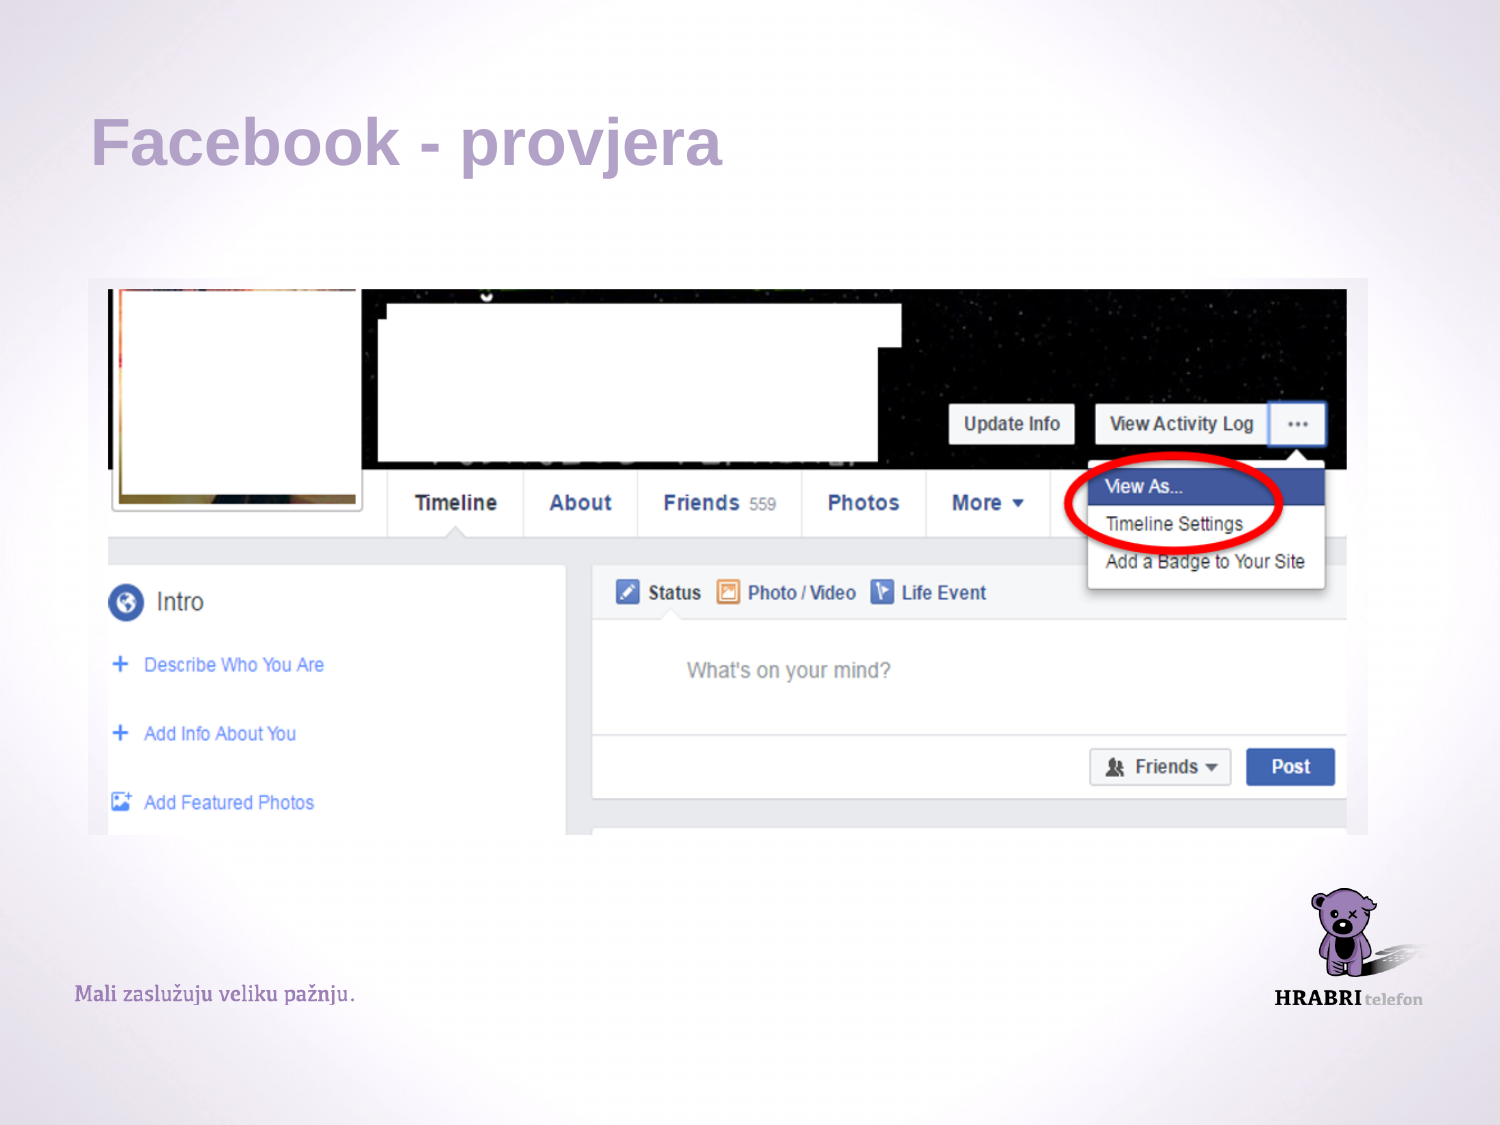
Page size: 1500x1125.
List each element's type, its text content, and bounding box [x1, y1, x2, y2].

picture [0, 0, 1500, 1125]
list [88, 278, 1368, 835]
title Facebook - provjera [75, 45, 1425, 233]
